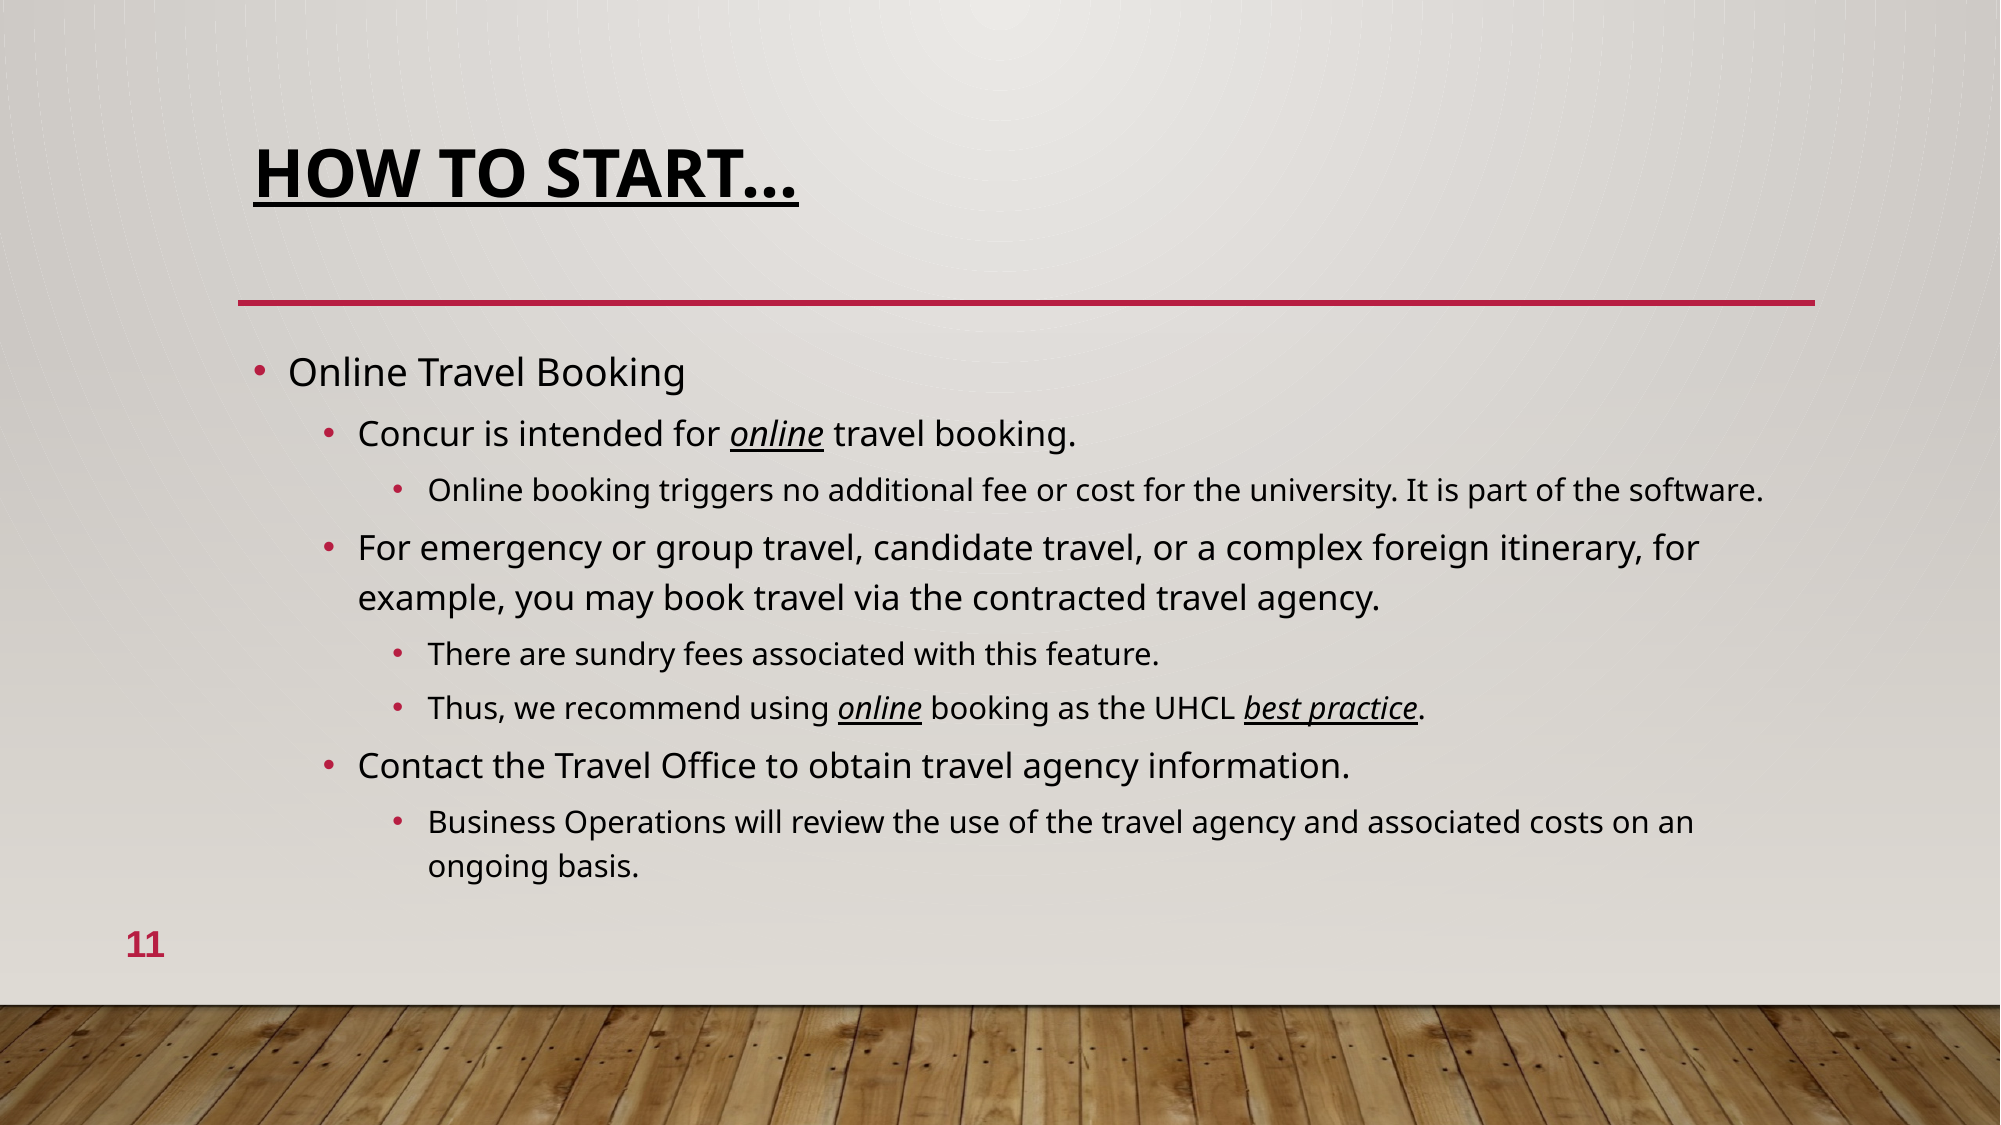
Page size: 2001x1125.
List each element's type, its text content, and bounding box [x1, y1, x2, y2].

list Online Travel Booking Concur is intended for online travel booking. Online booking triggers no additional fee or cost for the university. It is part of the software. For emergency or group travel, candidate travel, or a complex foreign itinerary, for example, you may book travel via the contracted travel agency. There are sundry fees associated with this feature. Thus, we recommend using online booking as the UHCL best practice. Contact the Travel Office to obtain travel agency information. Business Operations will review the use of the travel agency and associated costs on an ongoing basis. [238, 330, 1814, 897]
picture [0, 1005, 2000, 1125]
title HOW TO START... [238, 131, 1814, 305]
slide_number 11 [78, 912, 212, 987]
